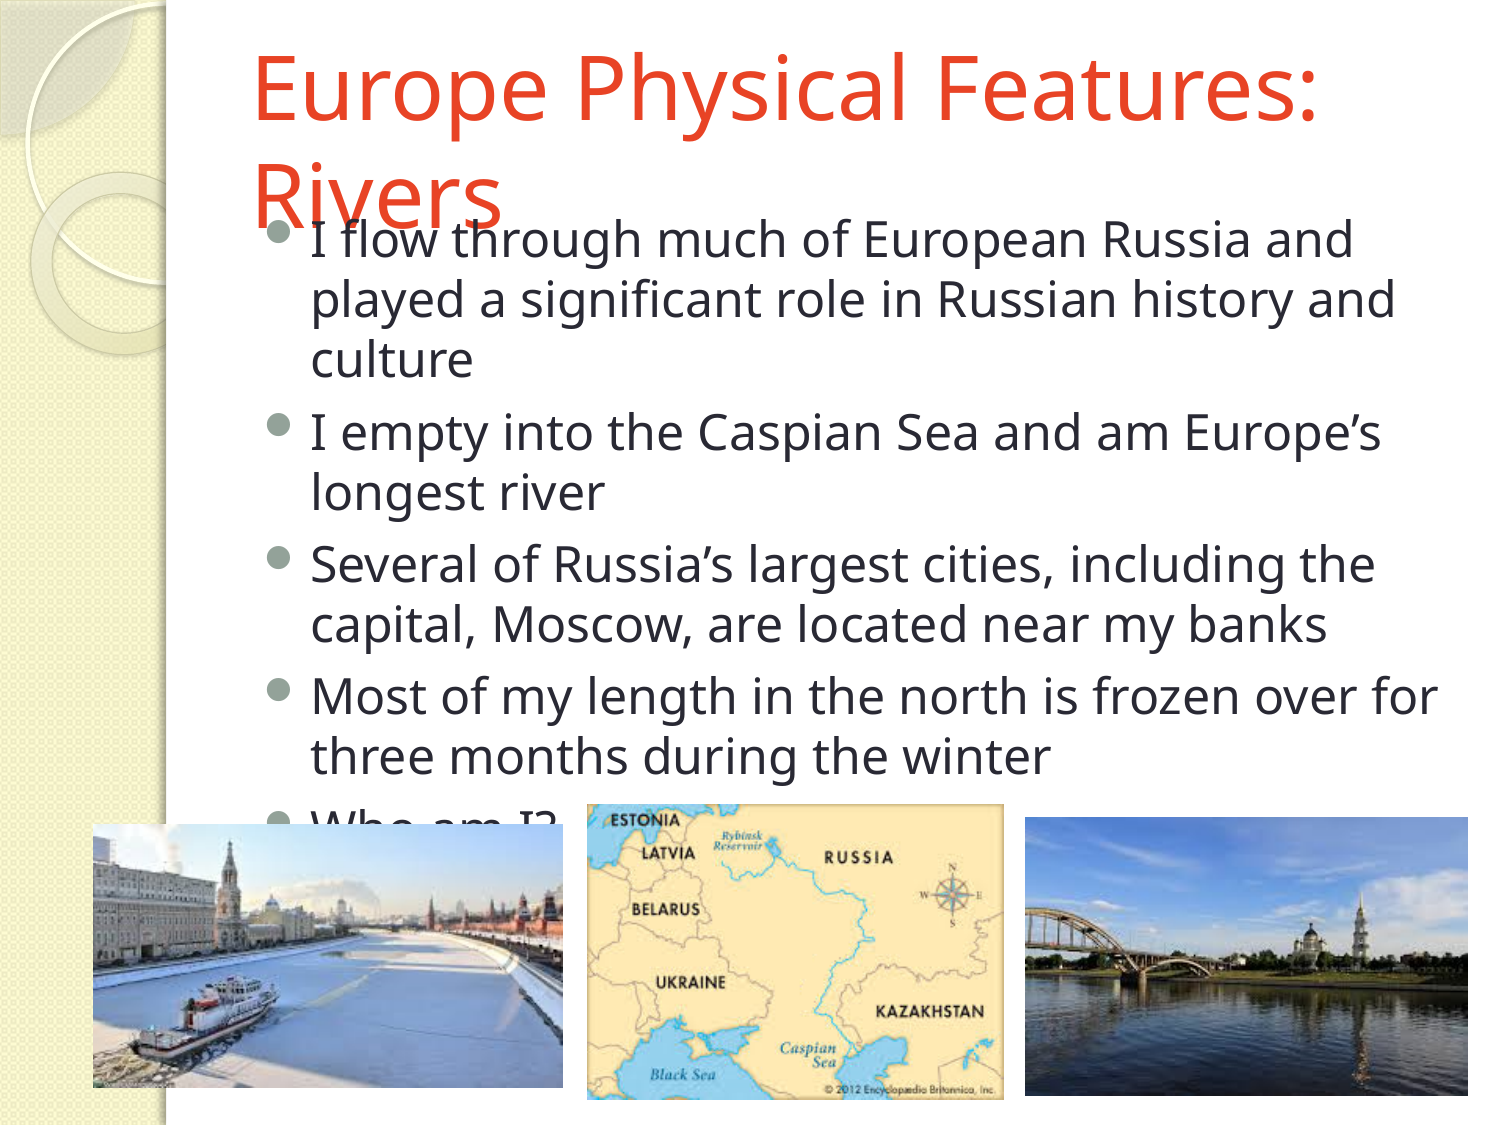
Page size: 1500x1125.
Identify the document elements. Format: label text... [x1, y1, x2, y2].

title Europe Physical Features: Rivers [235, 45, 1466, 200]
picture [93, 824, 563, 1088]
picture [587, 804, 1004, 1101]
list I flow through much of European Russia and played a significant role in Russian history and culture I empty into the Caspian Sea and am Europe’s longest river Several of Russia’s largest cities, including the capital, Moscow, are located near my banks Most of my length in the north is frozen over for three months during the winter Who am I? [235, 200, 1466, 988]
picture [1024, 816, 1468, 1096]
